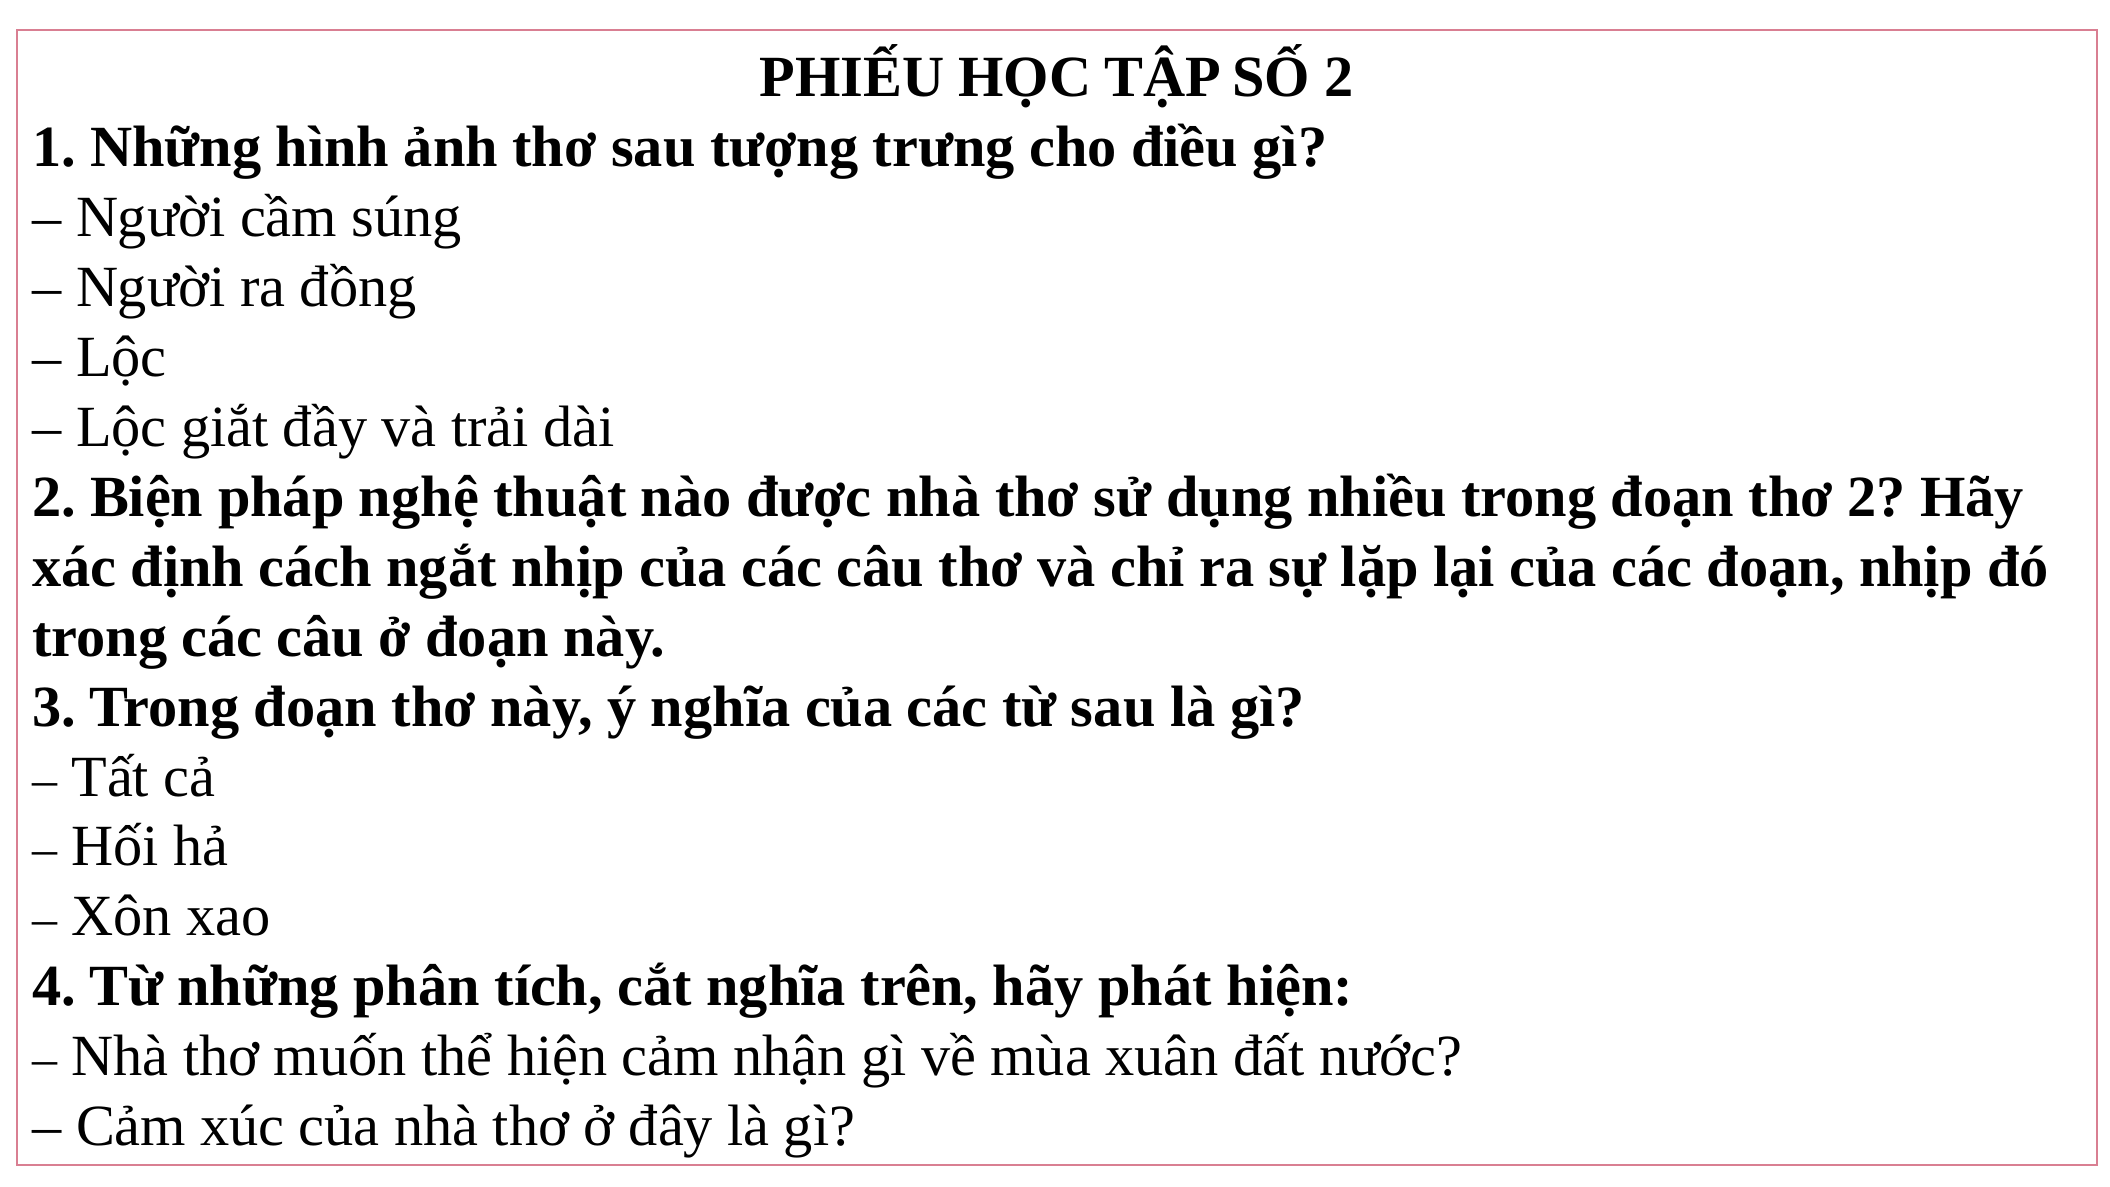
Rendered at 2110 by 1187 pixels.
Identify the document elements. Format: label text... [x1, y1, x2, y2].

text_box PHIẾU HỌC TẬP SỐ 2 1. Những hình ảnh thơ sau tượng trưng cho điều gì? – Người cầm súng – Người ra đồng – Lộc – Lộc giắt đầy và trải dài 2. Biện pháp nghệ thuật nào được nhà thơ sử dụng nhiều trong đoạn thơ 2? Hãy xác định cách ngắt nhịp của các câu thơ và chỉ ra sự lặp lại của các đoạn, nhịp đó trong các câu ở đoạn này. 3. Trong đoạn thơ này, ý nghĩa của các từ sau là gì? – Tất cả – Hối hả – Xôn xao 4. Từ những phân tích, cắt nghĩa trên, hãy phát hiện: – Nhà thơ muốn thể hiện cảm nhận gì về mùa xuân đất nước? – Cảm xúc của nhà thơ ở đây là gì? [16, 29, 2098, 1166]
